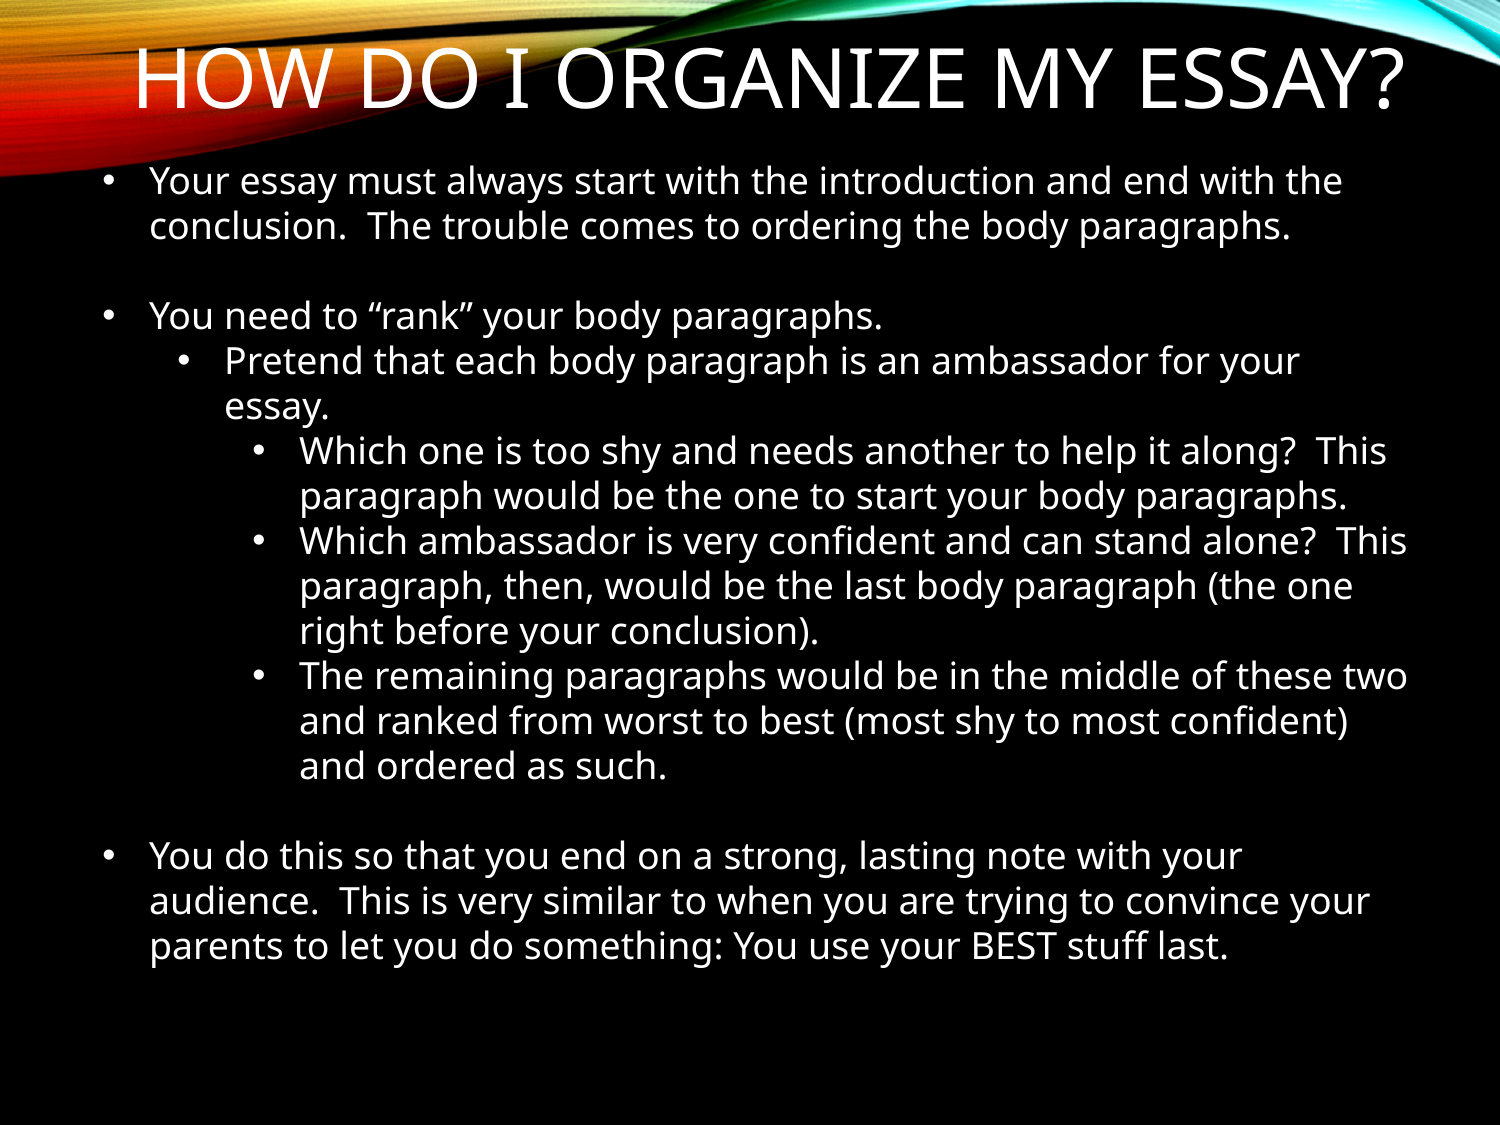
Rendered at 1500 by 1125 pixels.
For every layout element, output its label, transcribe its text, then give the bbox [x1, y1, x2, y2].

picture [0, 0, 1500, 178]
title How do I organize my essay? [37, 24, 1500, 138]
text_box Your essay must always start with the introduction and end with the conclusion. The trouble comes to ordering the body paragraphs. You need to “rank” your body paragraphs. Pretend that each body paragraph is an ambassador for your essay. Which one is too shy and needs another to help it along? This paragraph would be the one to start your body paragraphs. Which ambassador is very confident and can stand alone? This paragraph, then, would be the last body paragraph (the one right before your conclusion). The remaining paragraphs would be in the middle of these two and ranked from worst to best (most shy to most confident) and ordered as such. You do this so that you end on a strong, lasting note with your audience. This is very similar to when you are trying to convince your parents to let you do something: You use your BEST stuff last. [87, 149, 1431, 975]
